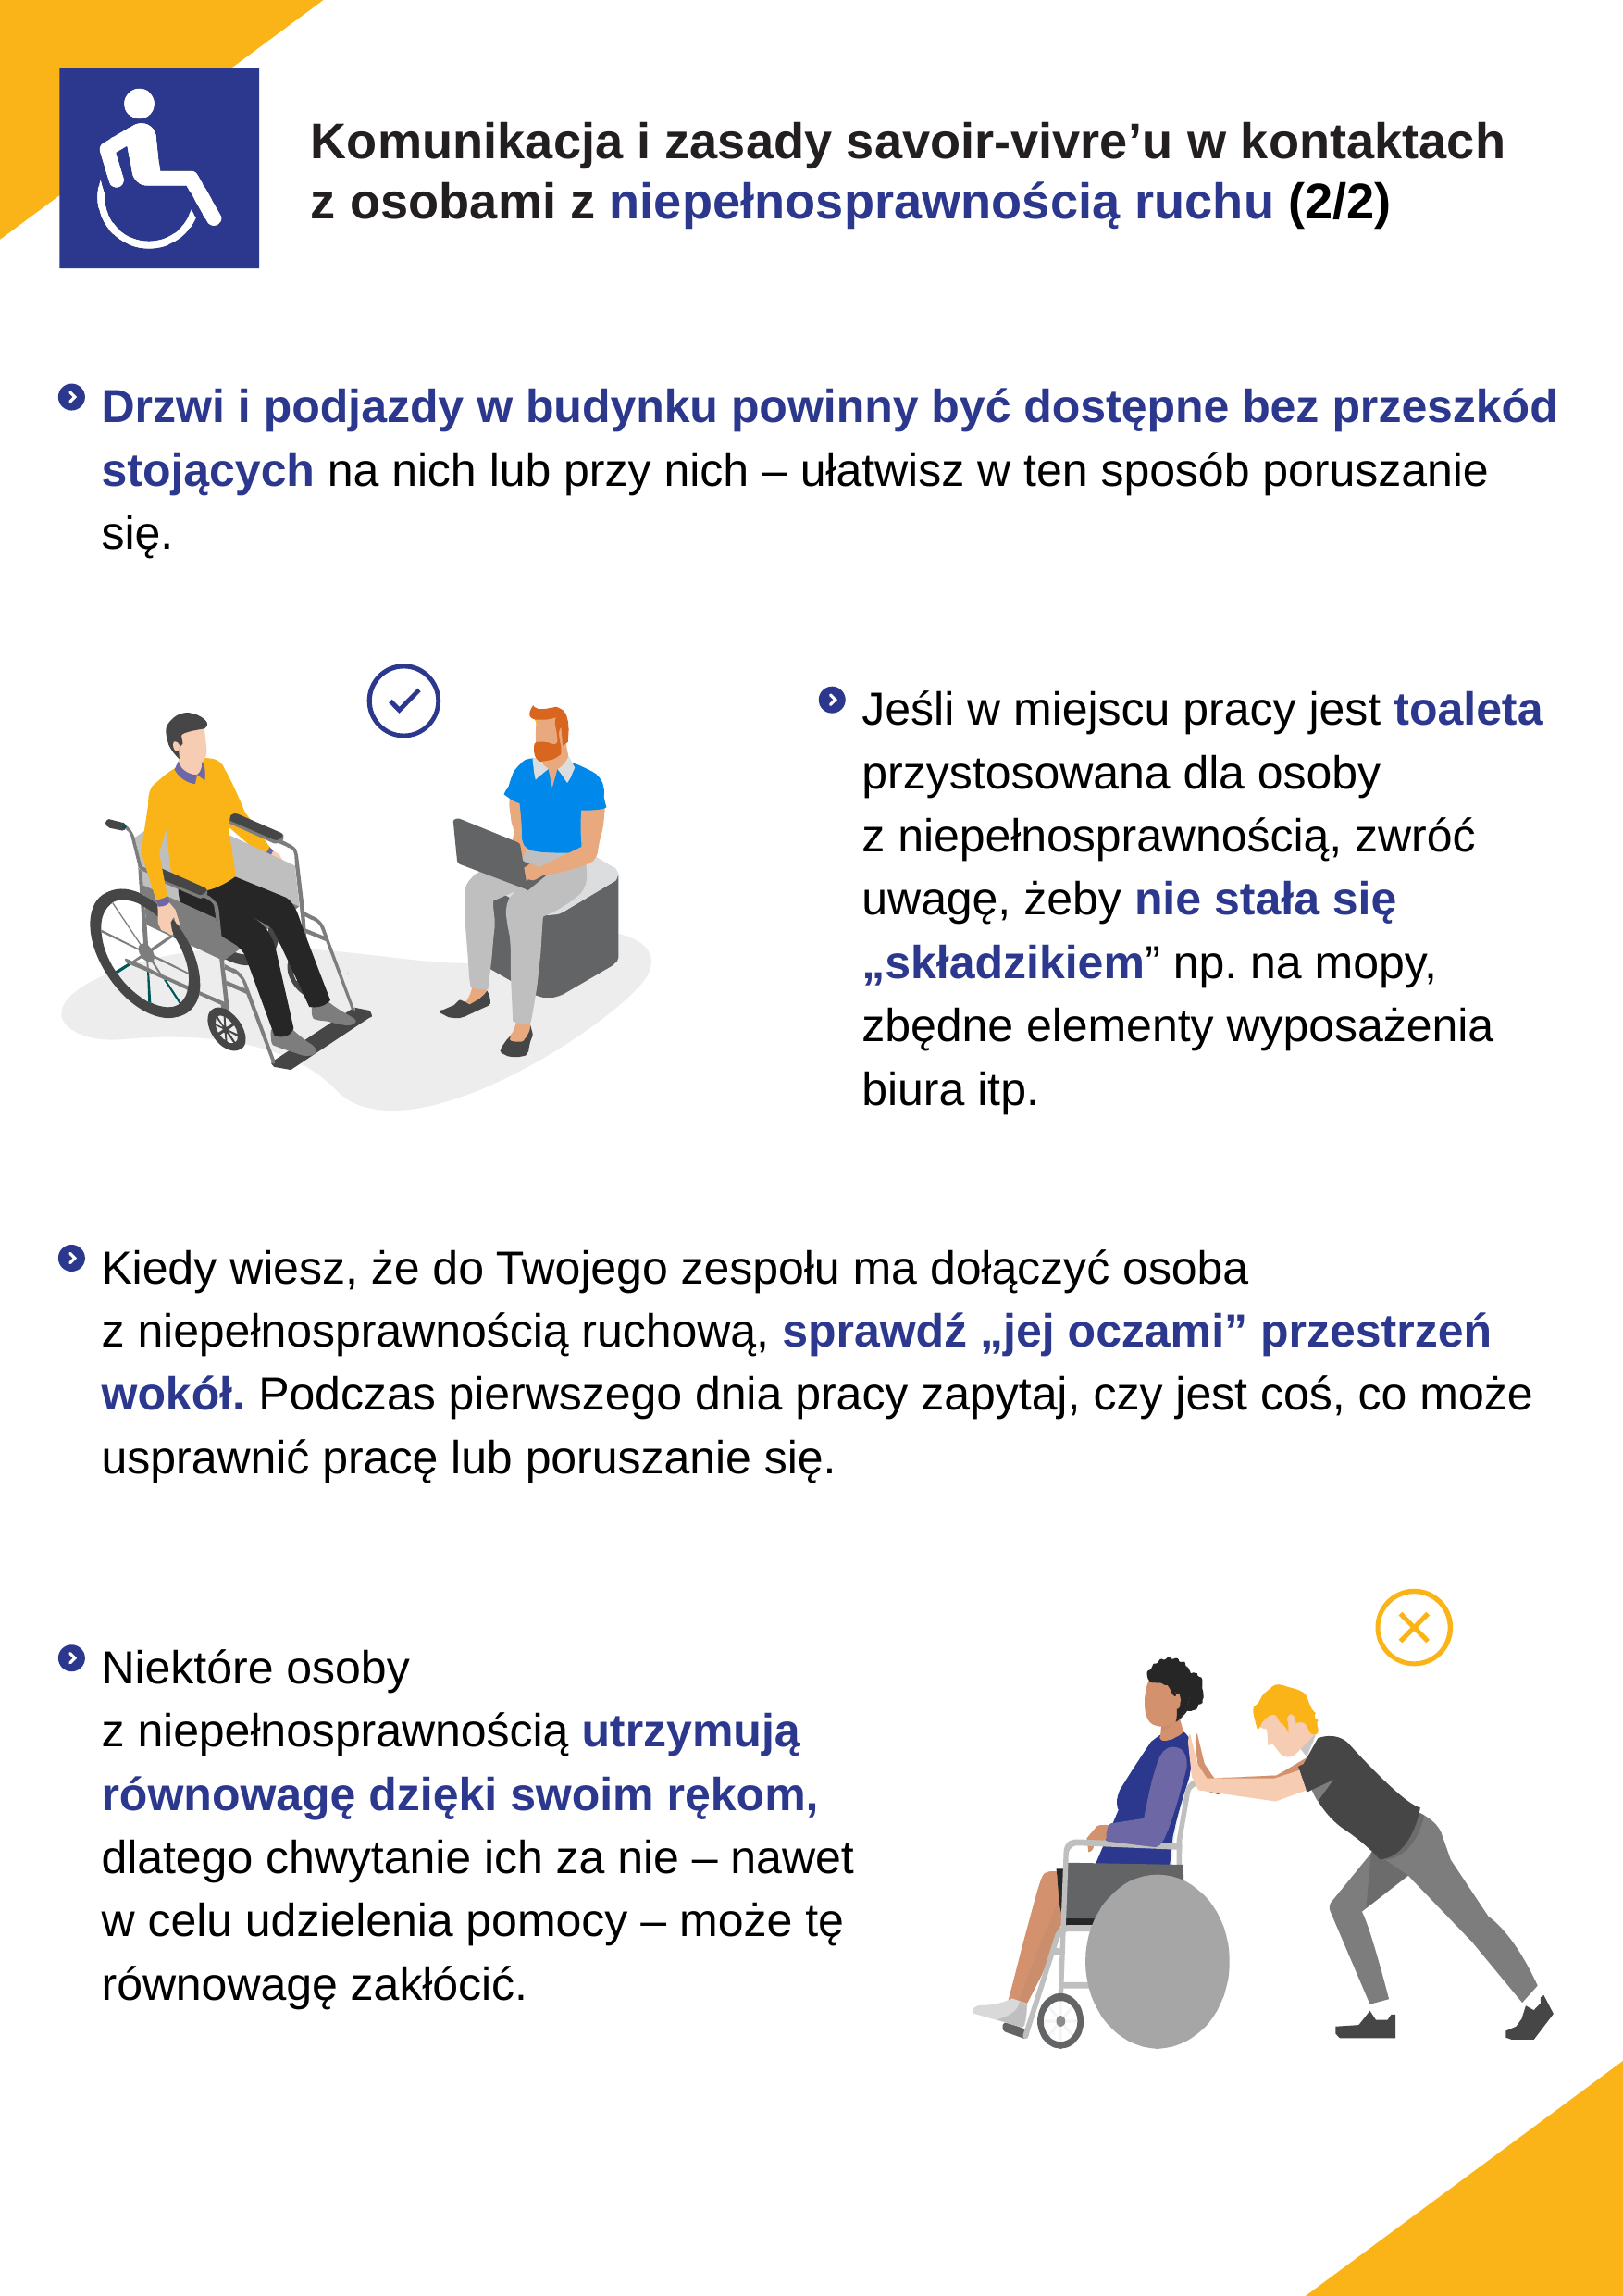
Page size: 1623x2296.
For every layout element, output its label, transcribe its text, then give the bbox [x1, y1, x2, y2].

text_box [1305, 2060, 1623, 2296]
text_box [57, 1588, 1555, 2050]
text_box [58, 68, 260, 269]
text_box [71, 663, 1569, 1122]
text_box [57, 1229, 1565, 1481]
title Komunikacja i zasady savoir-vivre’u w kontaktach z osobami z niepełnosprawnością ruchu (2/2) [310, 0, 1564, 361]
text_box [57, 367, 1565, 556]
text_box [0, 0, 310, 240]
